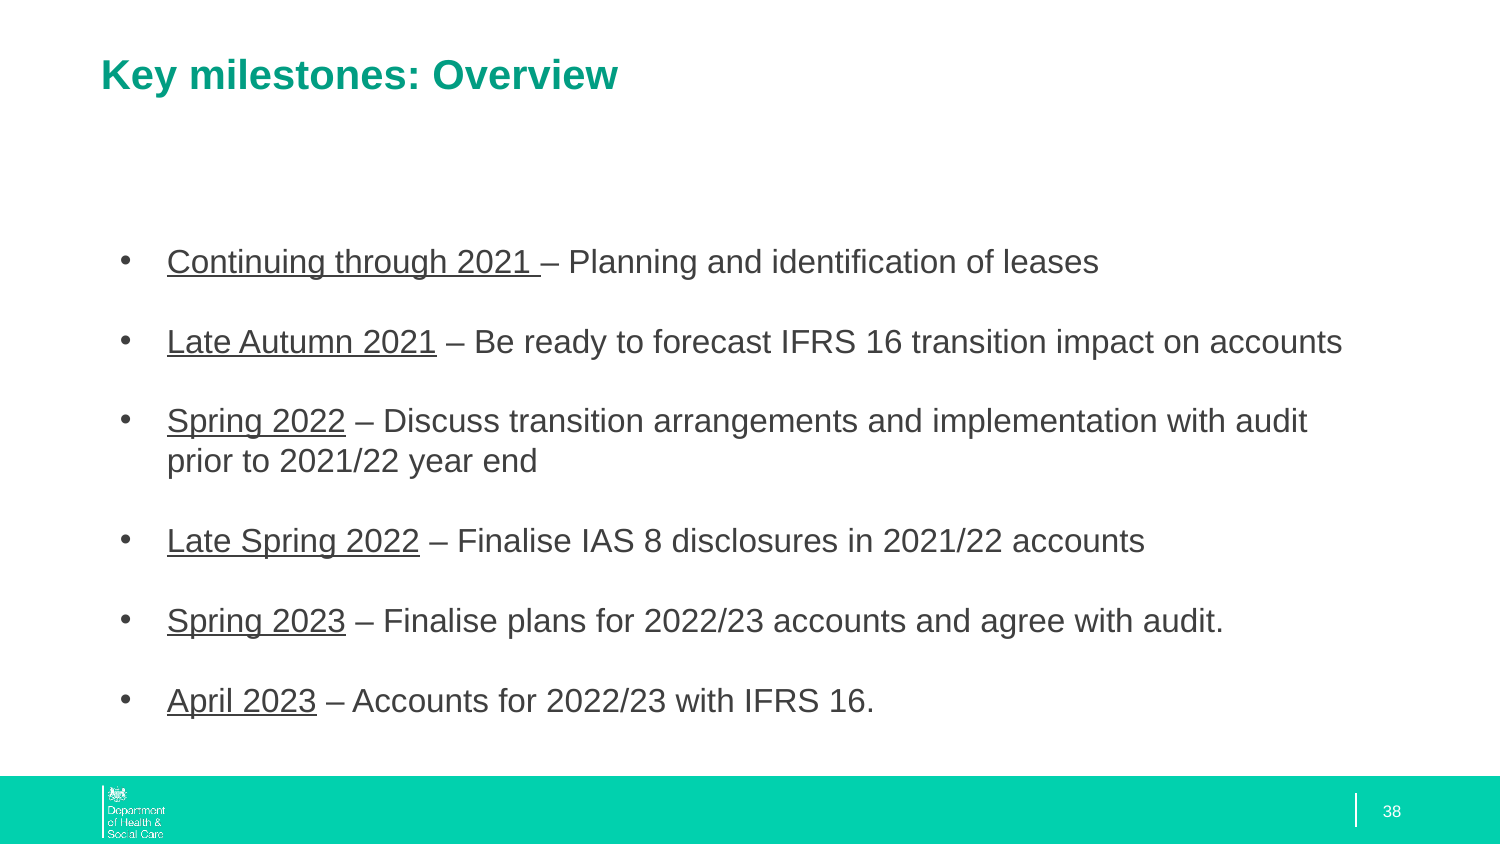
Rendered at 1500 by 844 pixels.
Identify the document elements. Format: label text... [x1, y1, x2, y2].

title Key milestones: Overview [100, 47, 1400, 156]
text_box Continuing through 2021 – Planning and identification of leases Late Autumn 2021 – Be ready to forecast IFRS 16 transition impact on accounts Spring 2022 – Discuss transition arrangements and implementation with audit prior to 2021/22 year end Late Spring 2022 – Finalise IAS 8 disclosures in 2021/22 accounts Spring 2023 – Finalise plans for 2022/23 accounts and agree with audit. April 2023 – Accounts for 2022/23 with IFRS 16. [105, 232, 1380, 727]
picture [102, 785, 165, 838]
